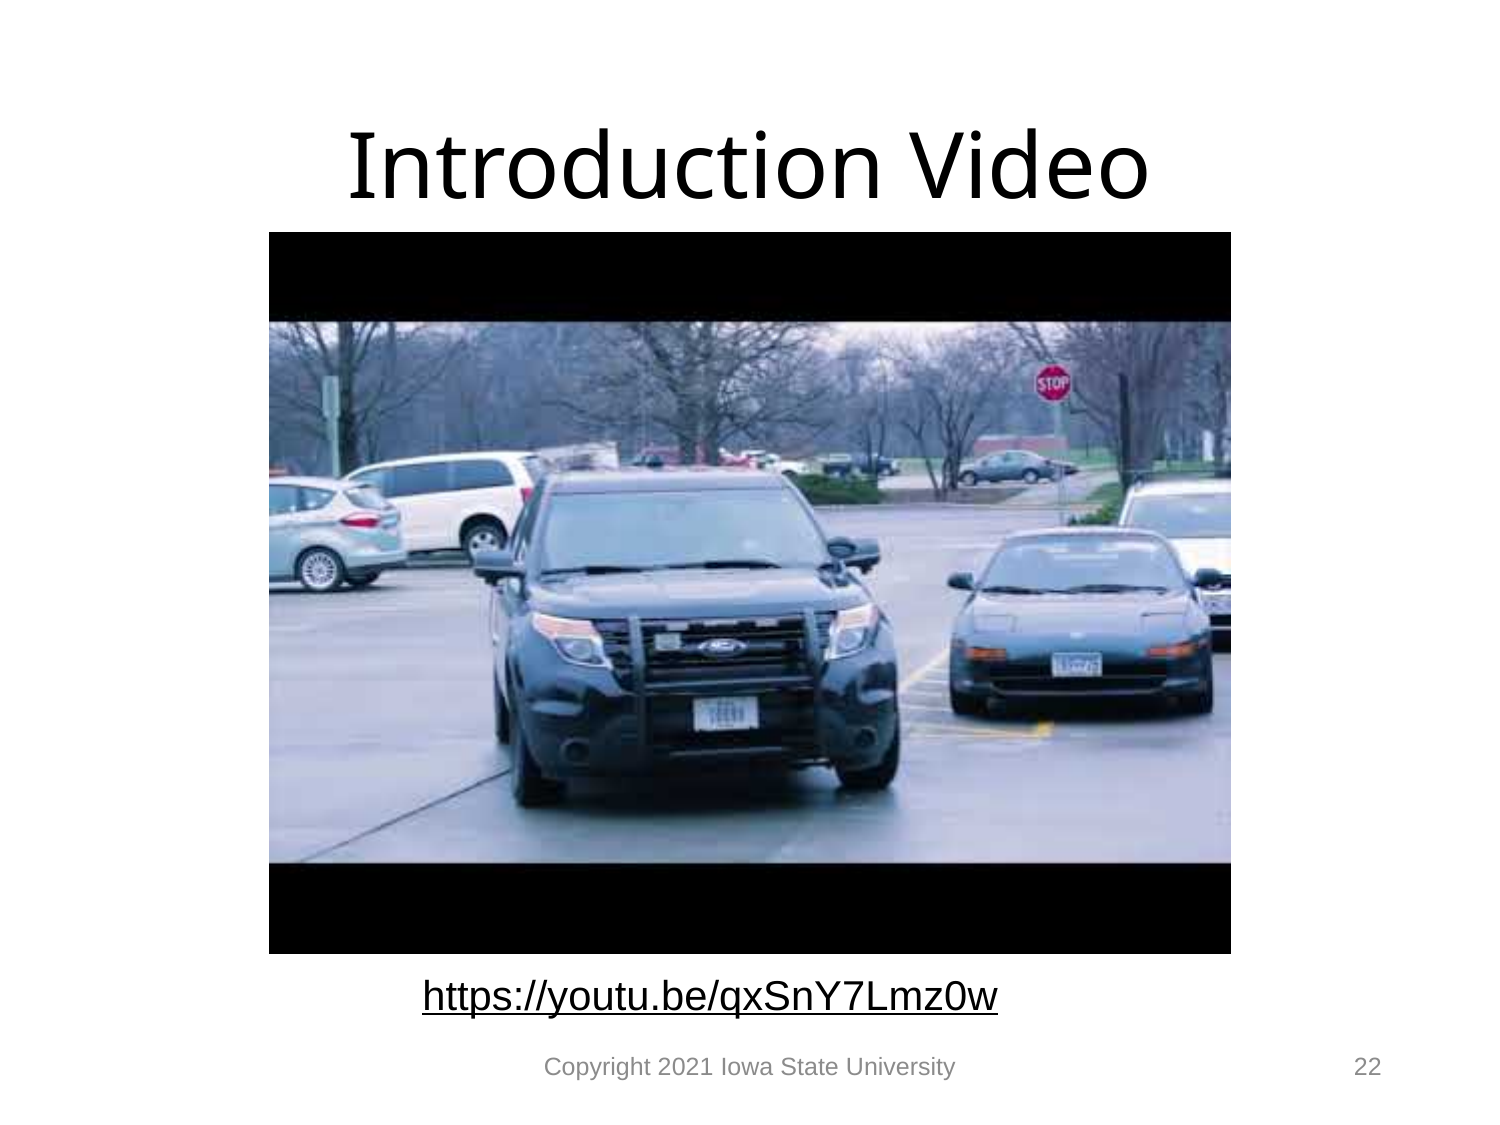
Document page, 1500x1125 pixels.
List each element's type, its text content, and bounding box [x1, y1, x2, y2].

picture [269, 232, 1231, 954]
text_box https://youtu.be/qxSnY7Lmz0w [234, 953, 1211, 1034]
footer Copyright 2021 Iowa State University [496, 1042, 1004, 1103]
title Introduction Video [103, 59, 1397, 278]
slide_number 22 [1059, 1042, 1397, 1103]
